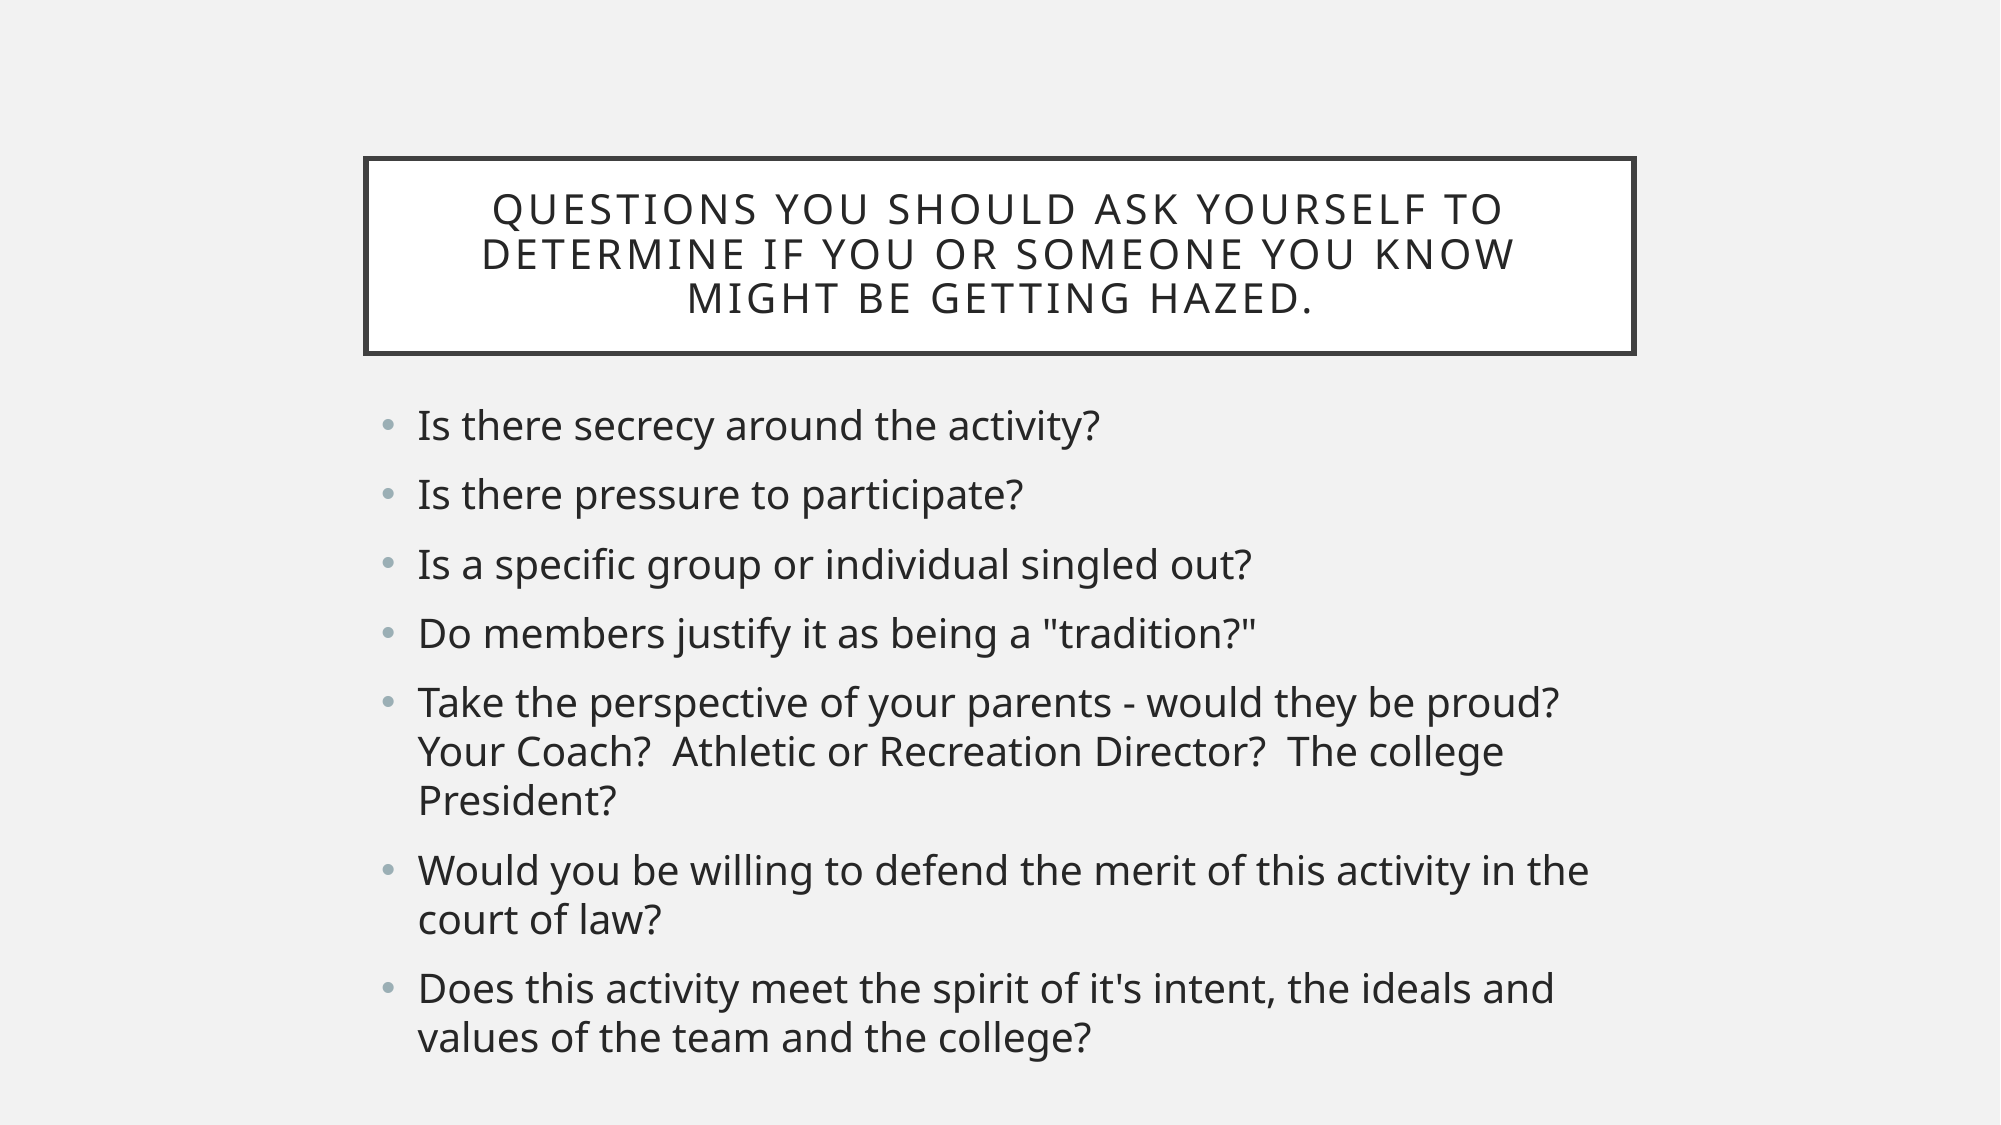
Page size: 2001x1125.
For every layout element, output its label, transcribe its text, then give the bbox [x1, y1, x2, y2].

title Questions you should ask yourself to determine if you or someone you know might be getting hazed. [363, 156, 1637, 356]
list Is there secrecy around the activity? Is there pressure to participate? Is a specific group or individual singled out? Do members justify it as being a "tradition?" Take the perspective of your parents - would they be proud? Your Coach? Athletic or Recreation Director? The college President? Would you be willing to defend the merit of this activity in the court of law? Does this activity meet the spirit of it's intent, the ideals and values of the team and the college? [366, 391, 1634, 1072]
